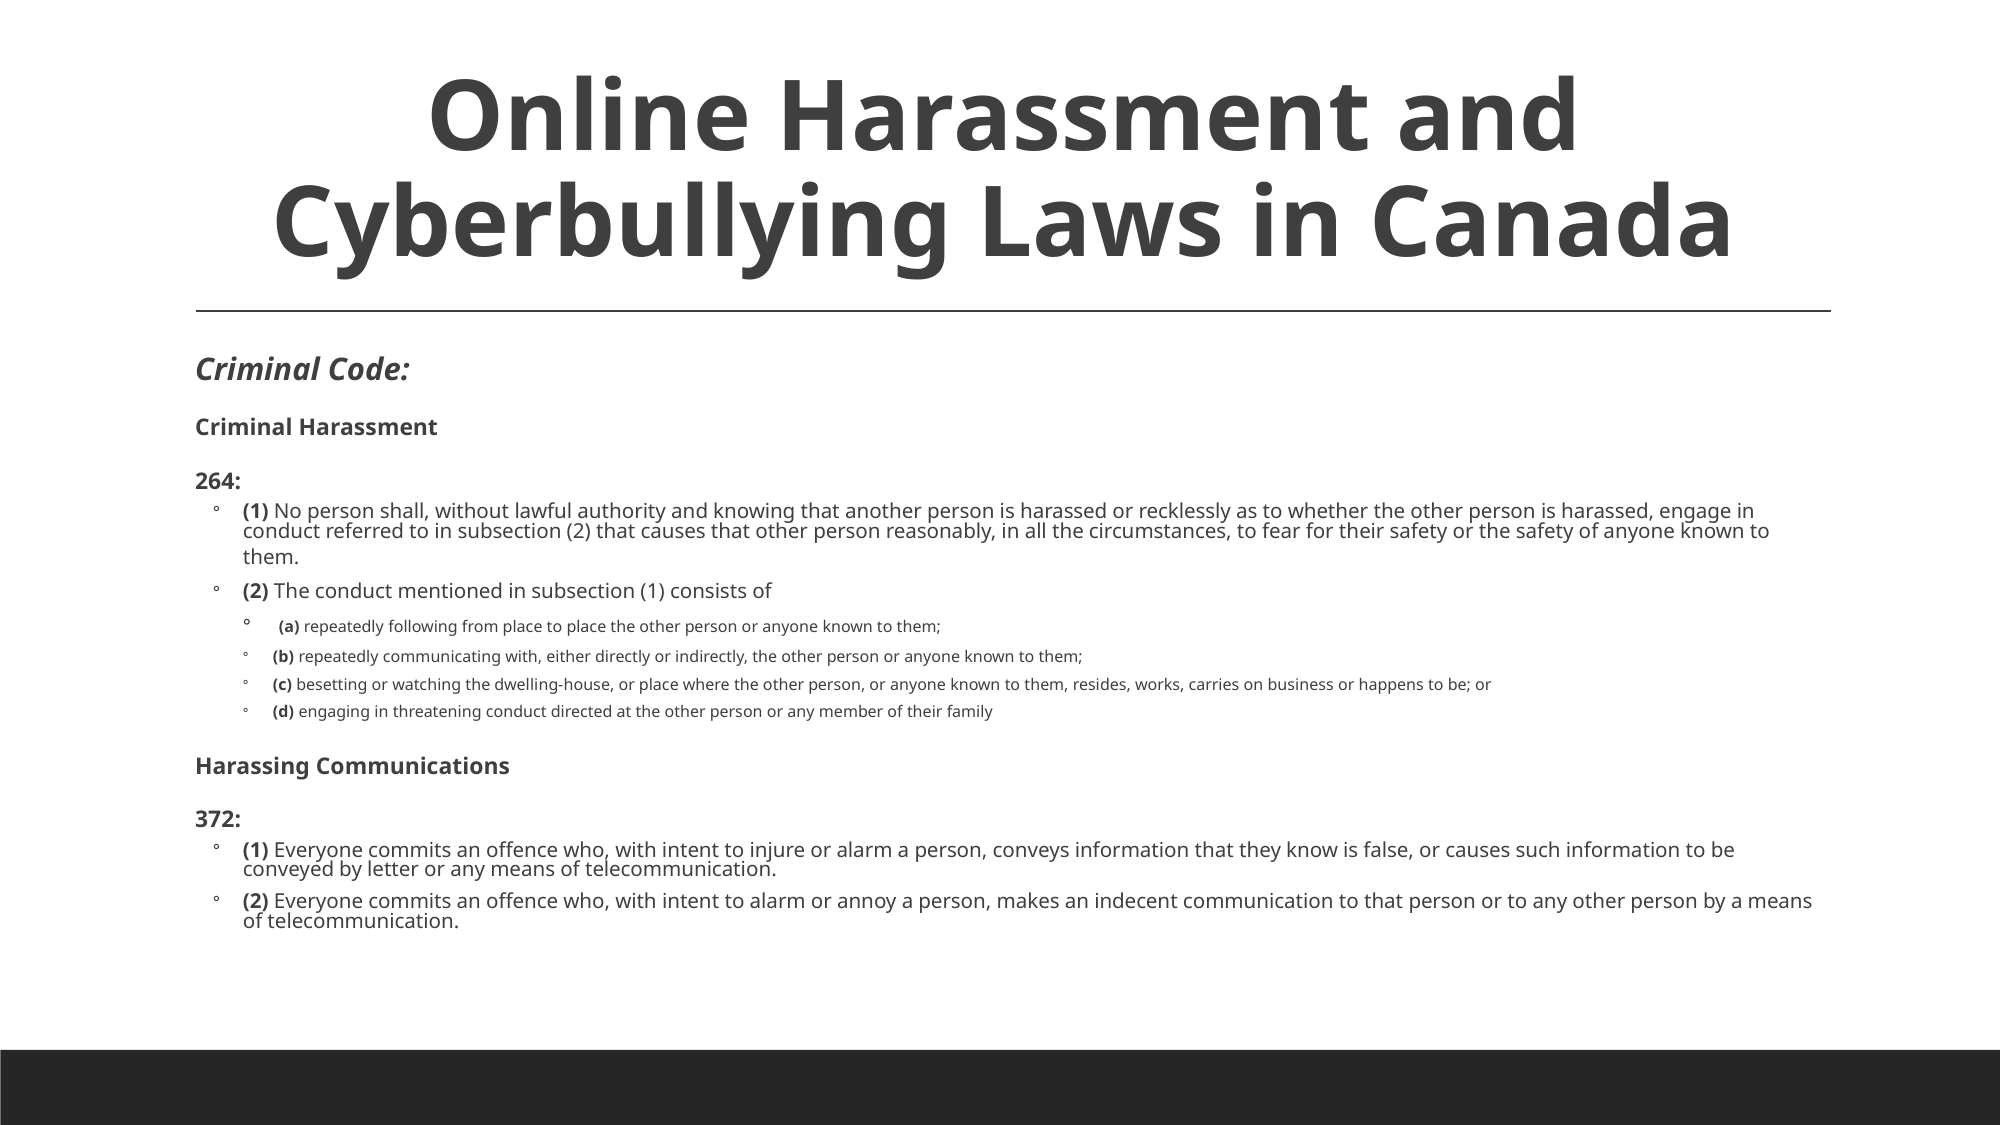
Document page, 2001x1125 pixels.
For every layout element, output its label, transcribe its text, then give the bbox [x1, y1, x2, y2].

list Criminal Code: Criminal Harassment 264: (1) No person shall, without lawful authority and knowing that another person is harassed or recklessly as to whether the other person is harassed, engage in conduct referred to in subsection (2) that causes that other person reasonably, in all the circumstances, to fear for their safety or the safety of anyone known to them. (2) The conduct mentioned in subsection (1) consists of (a) repeatedly following from place to place the other person or anyone known to them; (b) repeatedly communicating with, either directly or indirectly, the other person or anyone known to them; (c) besetting or watching the dwelling-house, or place where the other person, or anyone known to them, resides, works, carries on business or happens to be; or (d) engaging in threatening conduct directed at the other person or any member of their family Harassing Communications 372: (1) Everyone commits an offence who, with intent to injure or alarm a person, conveys information that they know is false, or causes such information to be conveyed by letter or any means of telecommunication. (2) Everyone commits an offence who, with intent to alarm or annoy a person, makes an indecent communication to that person or to any other person by a means of telecommunication. [180, 345, 1830, 963]
title Online Harassment and Cyberbullying Laws in Canada [180, 47, 1830, 285]
